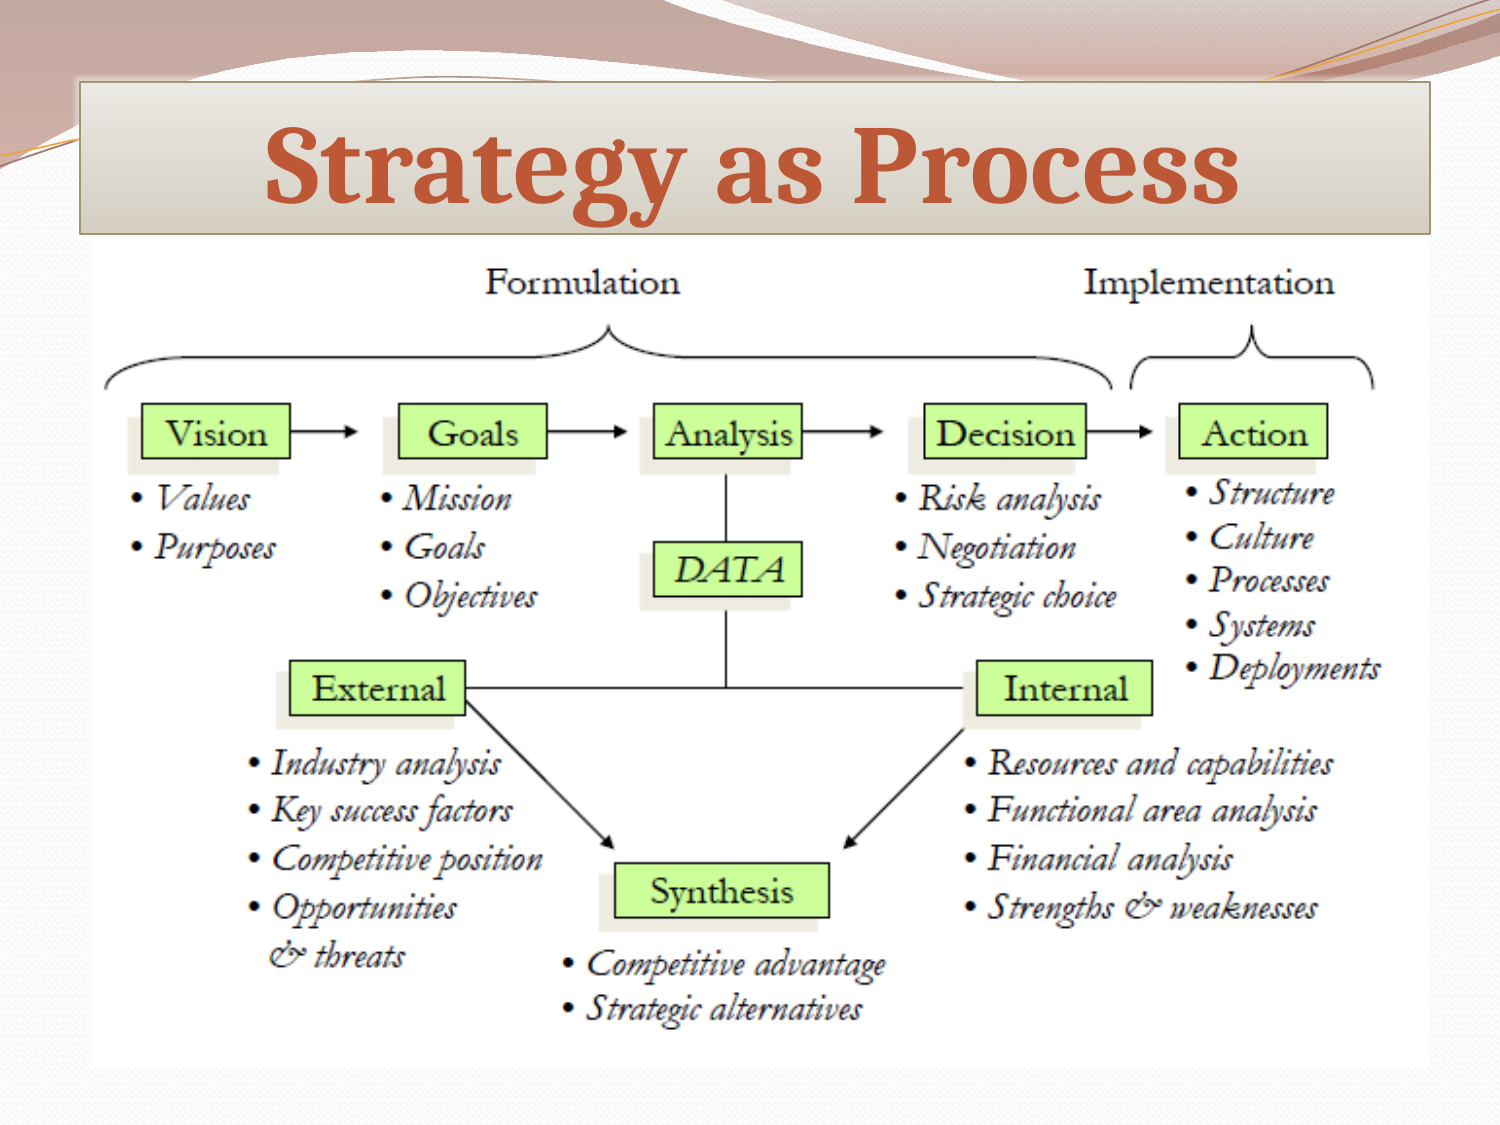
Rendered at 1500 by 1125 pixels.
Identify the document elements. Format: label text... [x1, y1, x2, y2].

text_box Strategy as Process [79, 81, 1431, 235]
picture [91, 233, 1431, 1067]
